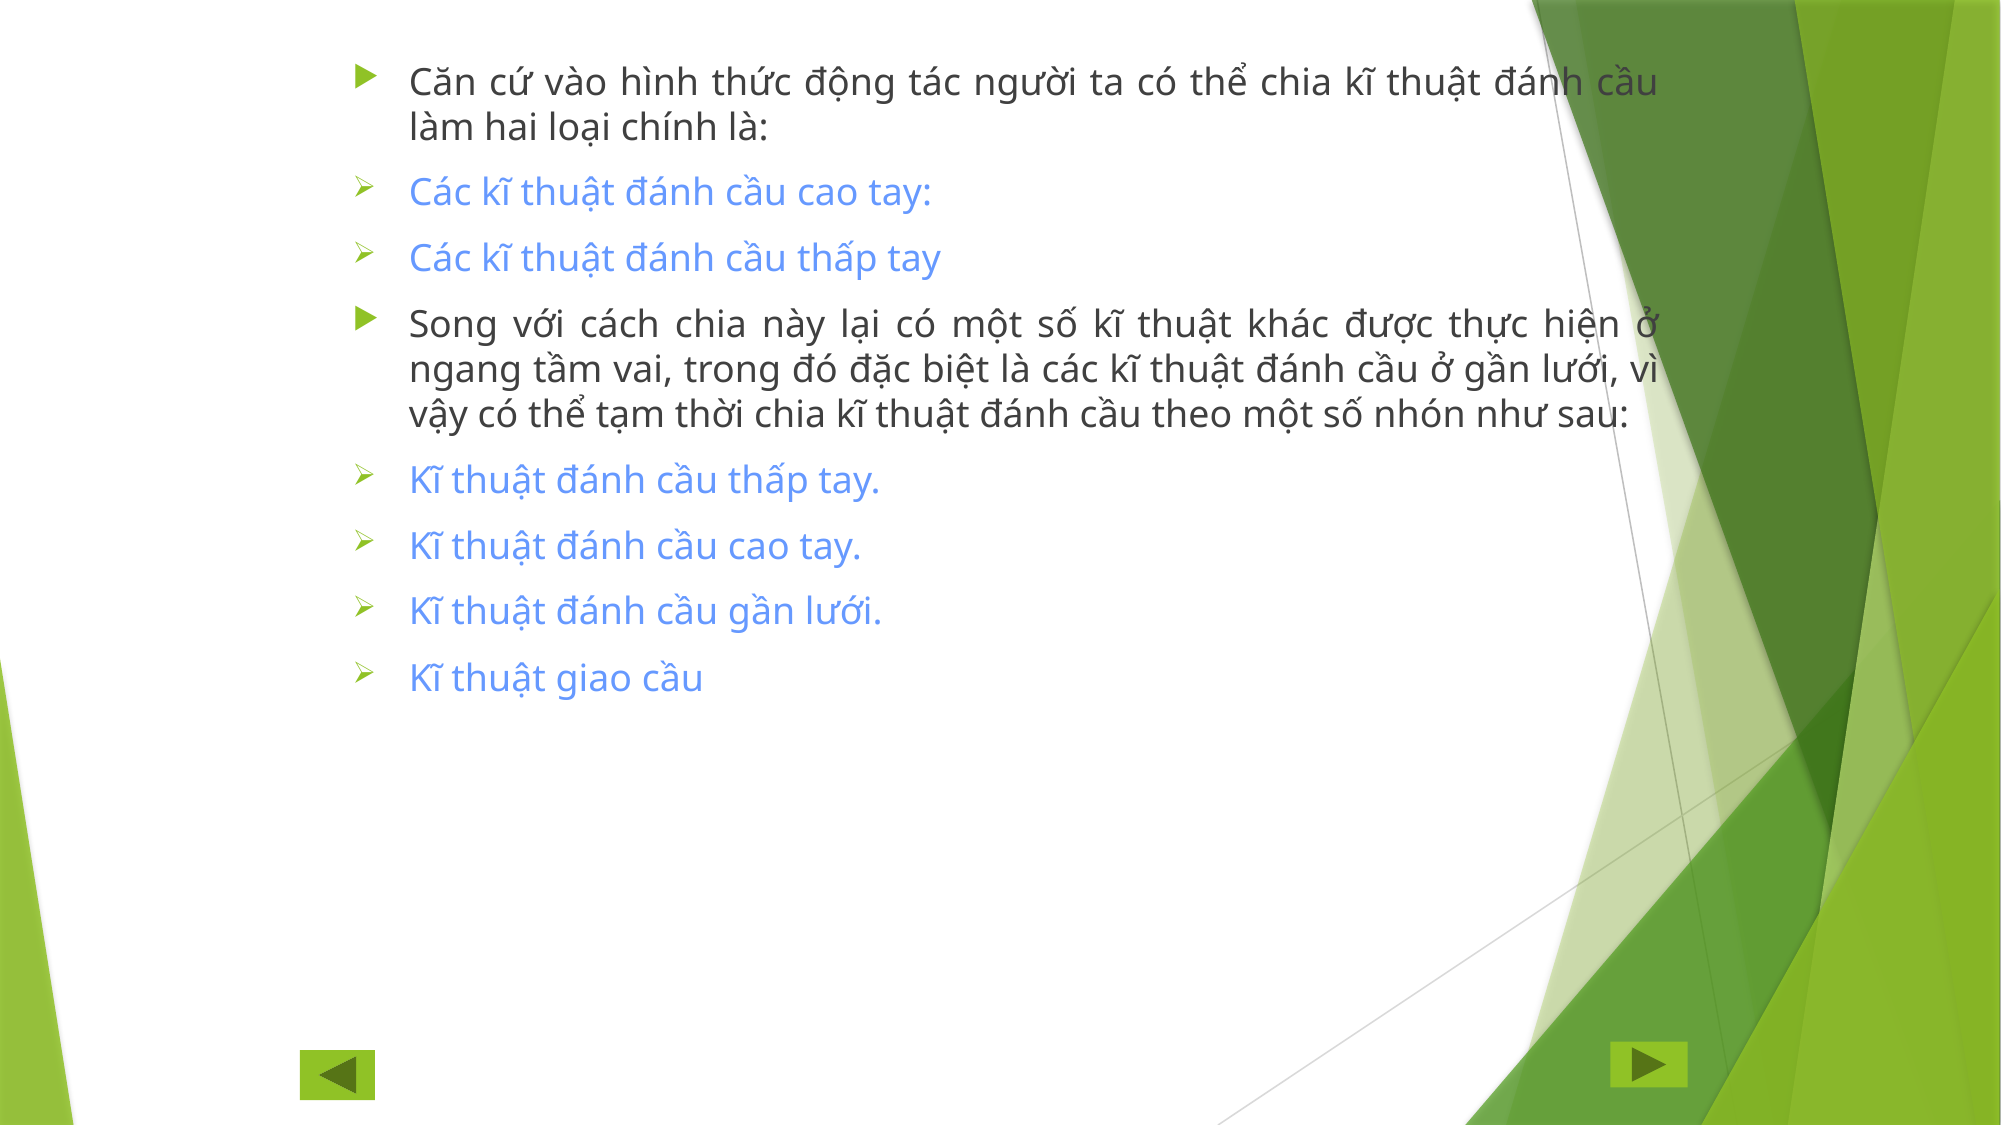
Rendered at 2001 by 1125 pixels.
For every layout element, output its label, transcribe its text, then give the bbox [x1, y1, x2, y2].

text_box [1610, 1041, 1688, 1088]
list Căn cứ vào hình thức động tác người ta có thể chia kĩ thuật đánh cầu làm hai loại chính là: Các kĩ thuật đánh cầu cao tay: Các kĩ thuật đánh cầu thấp tay Song với cách chia này lại có một số kĩ thuật khác được thực hiện ở ngang tầm vai, trong đó đặc biệt là các kĩ thuật đánh cầu ở gần lưới, vì vậy có thể tạm thời chia kĩ thuật đánh cầu theo một số nhón như sau: Kĩ thuật đánh cầu thấp tay. Kĩ thuật đánh cầu cao tay. Kĩ thuật đánh cầu gần lưới. Kĩ thuật giao cầu [337, 50, 1675, 1063]
text_box [299, 1050, 375, 1101]
